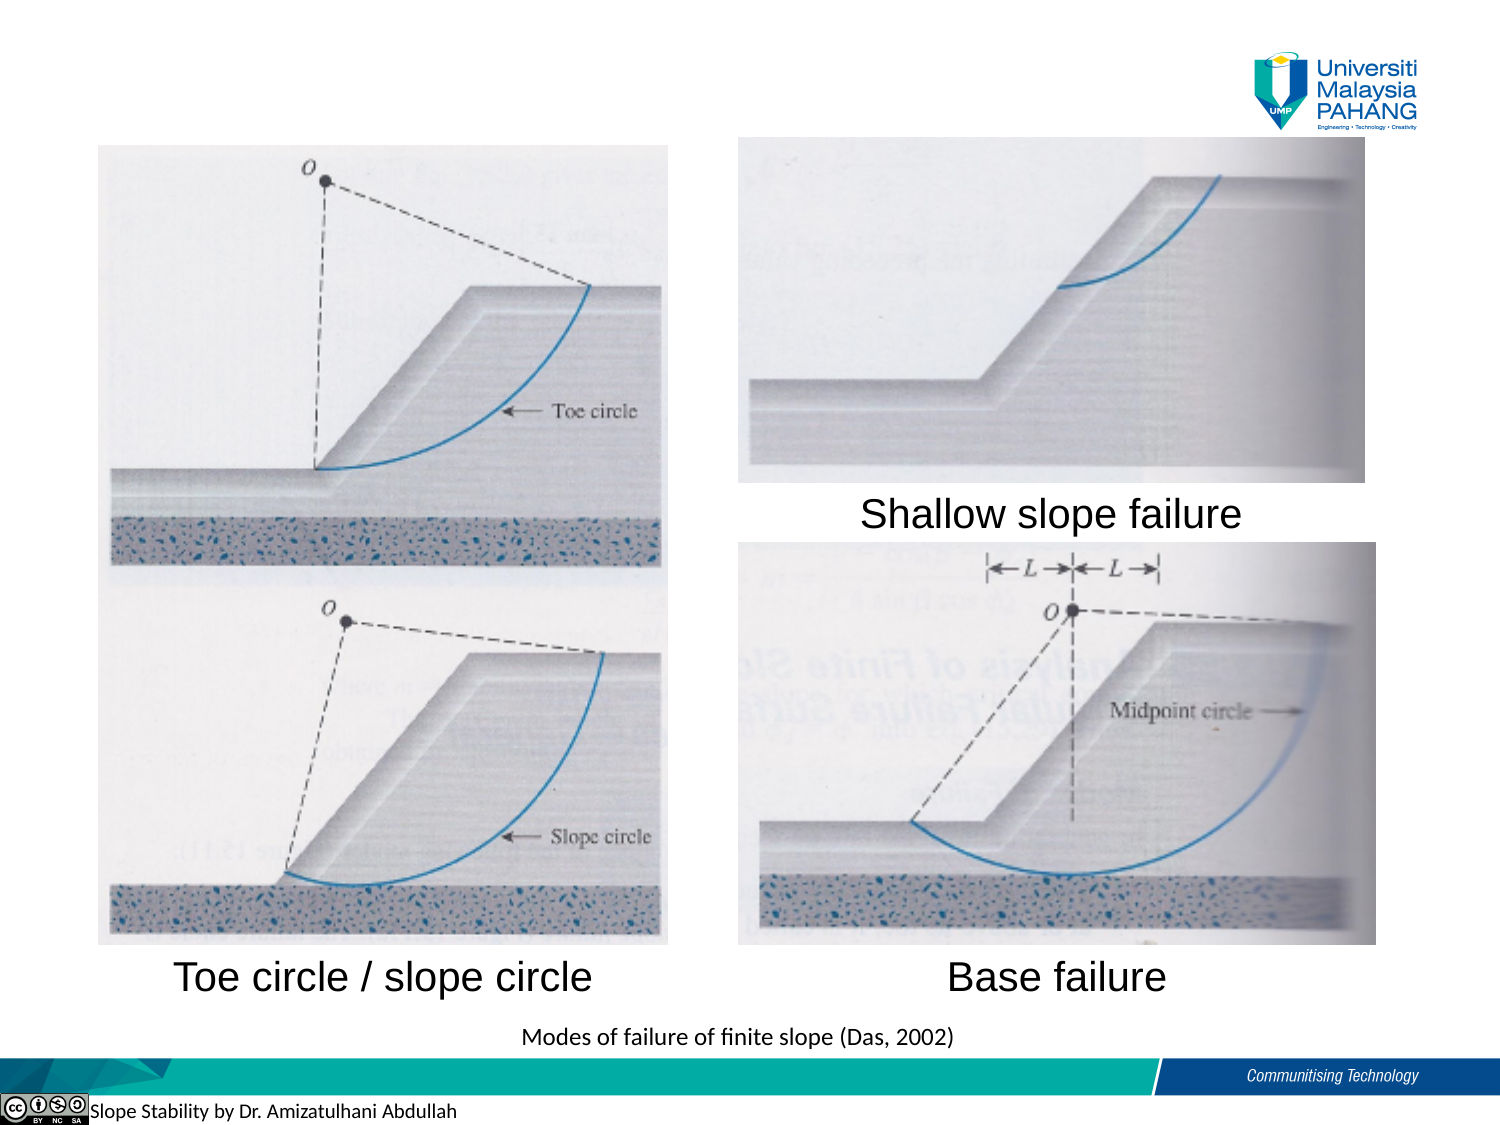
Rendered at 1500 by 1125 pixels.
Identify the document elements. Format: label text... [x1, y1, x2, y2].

picture [0, 0, 1500, 1125]
text_box Modes of failure of finite slope (Das, 2002) [230, 1013, 1247, 1058]
text_box Toe circle / slope circle [98, 951, 668, 1008]
text_box Base failure [738, 952, 1376, 1008]
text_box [0, 1093, 692, 1125]
text_box Shallow slope failure [738, 490, 1365, 541]
